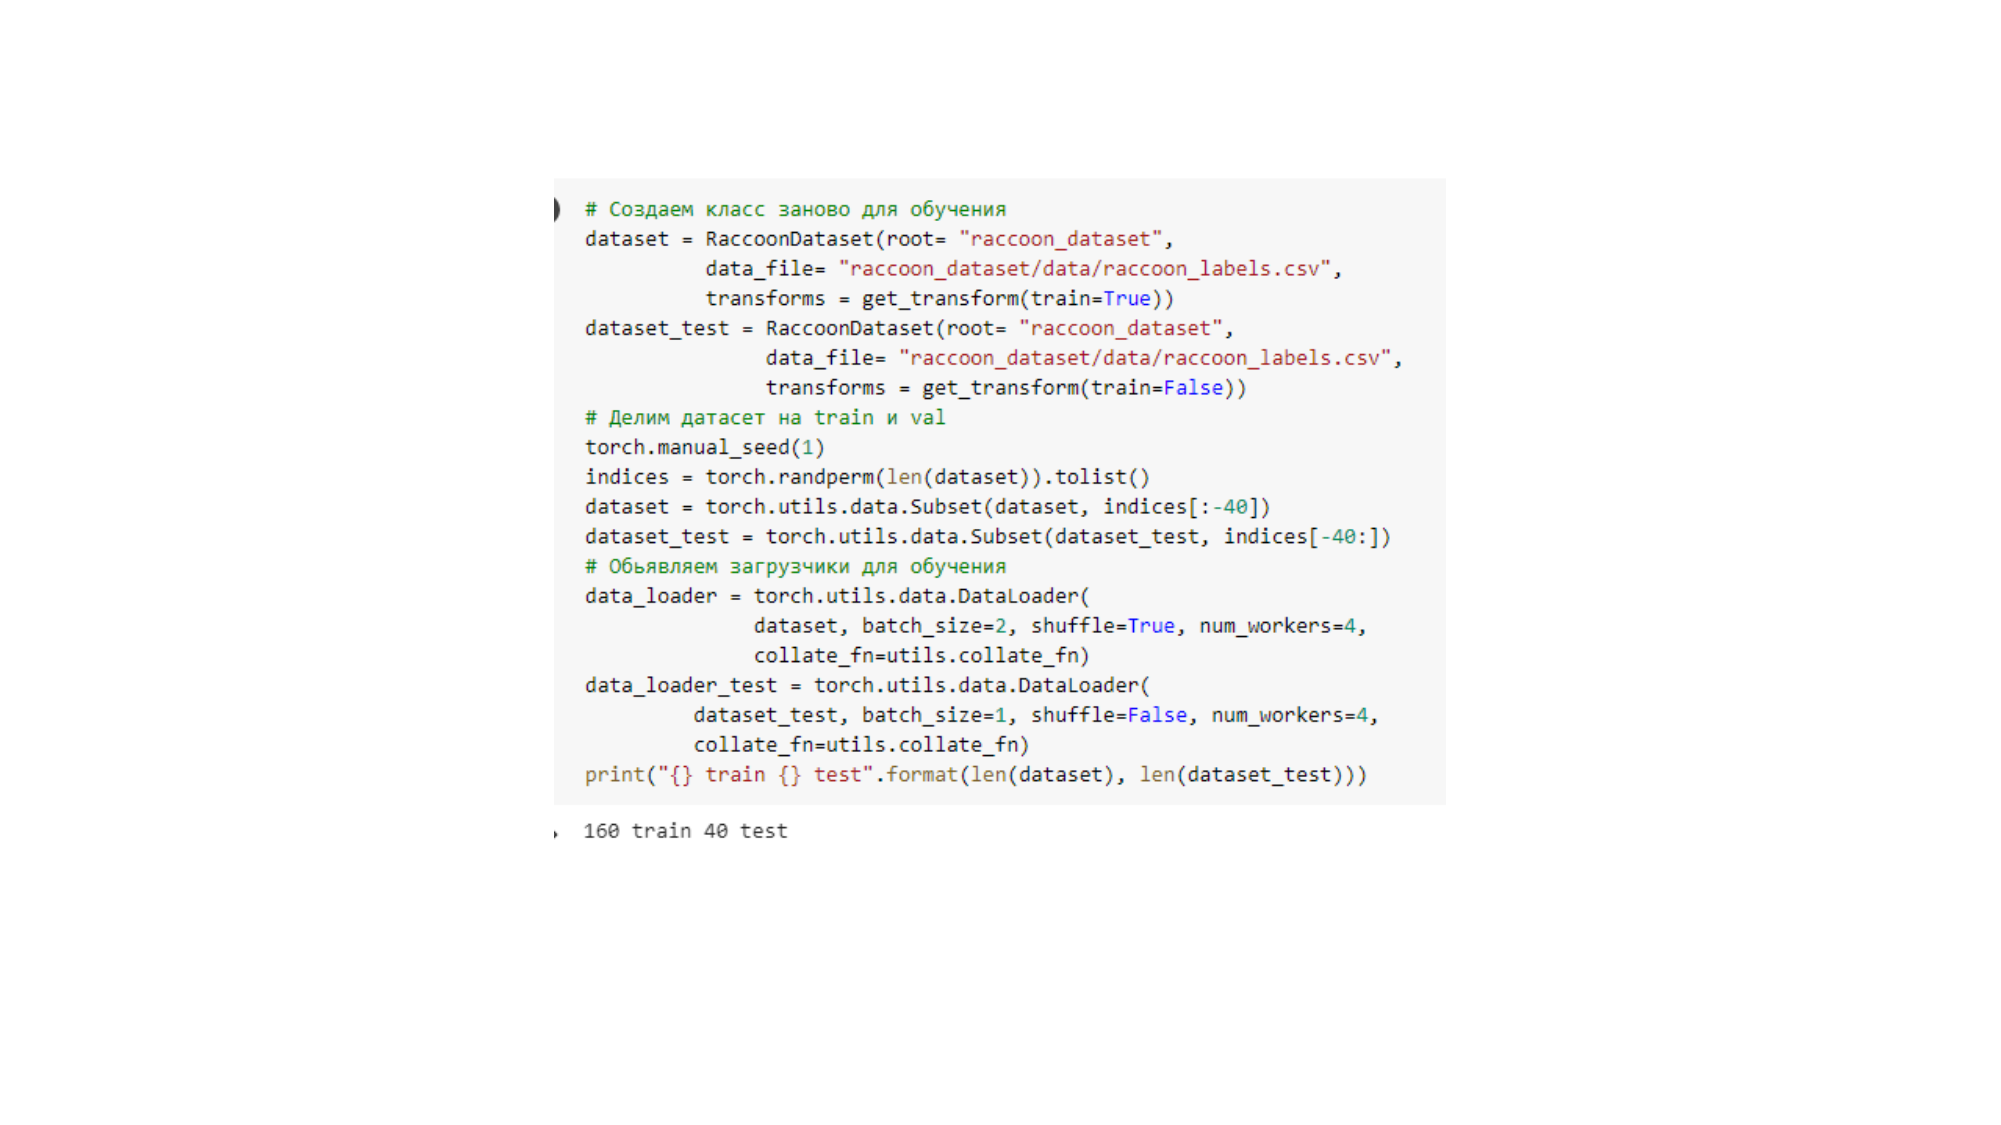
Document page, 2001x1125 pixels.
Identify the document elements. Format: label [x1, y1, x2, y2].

picture [554, 174, 1446, 860]
